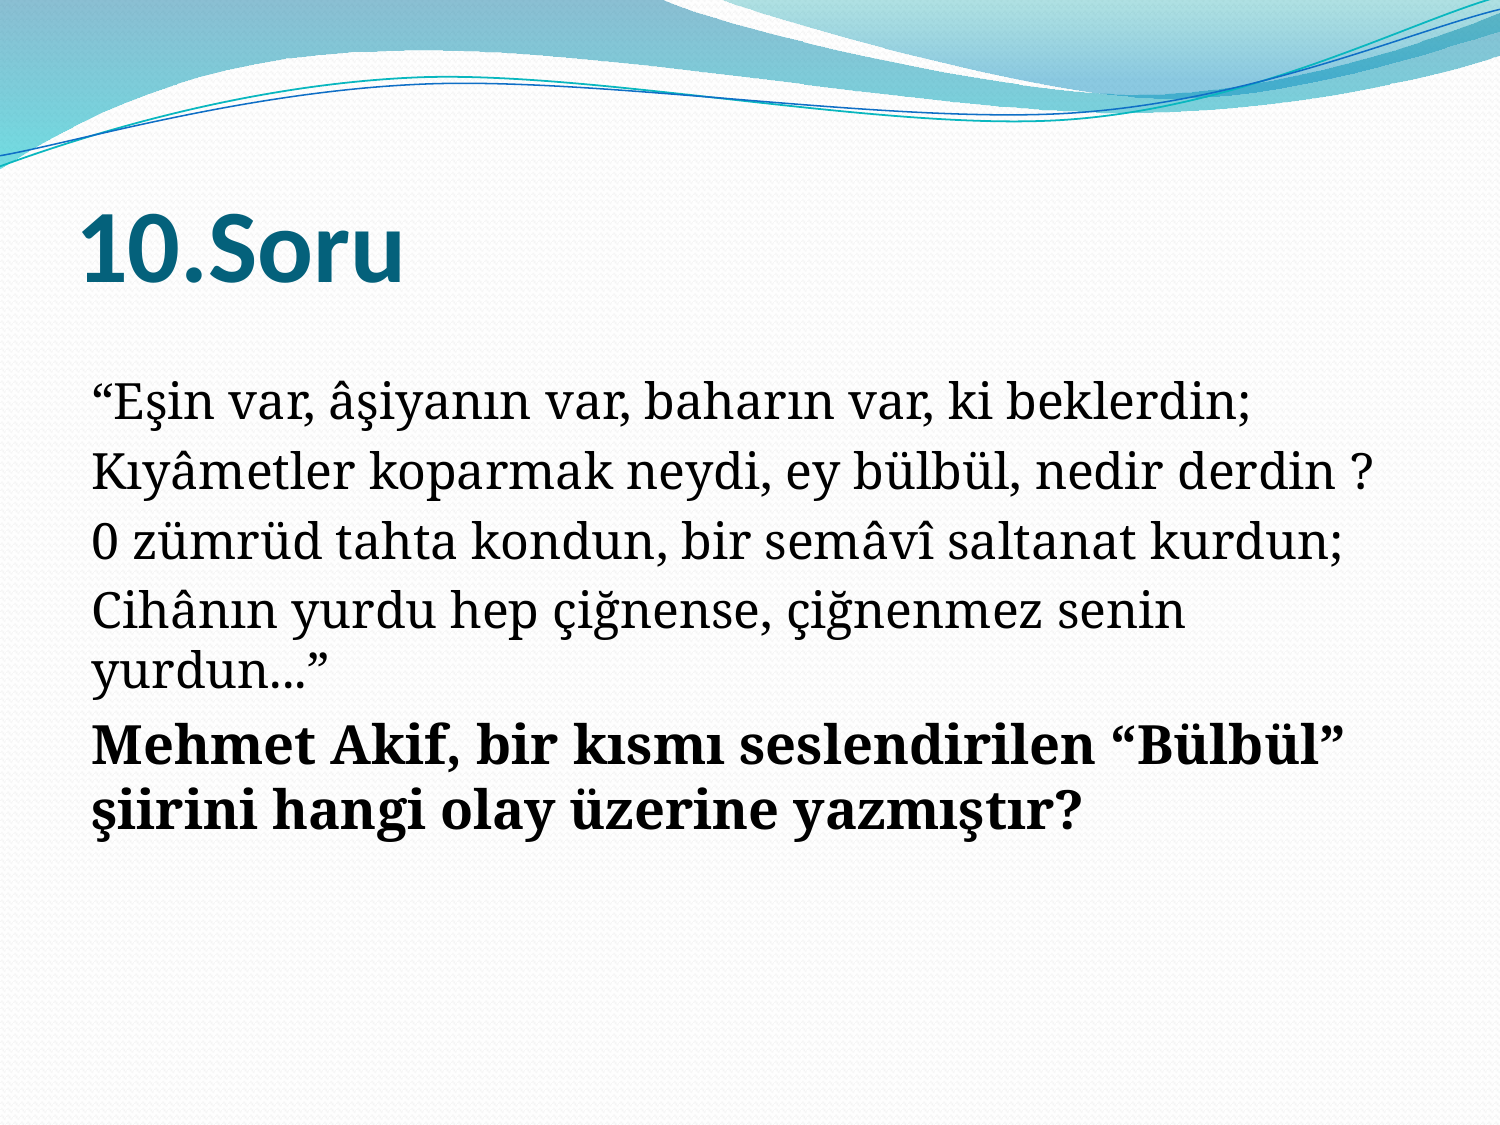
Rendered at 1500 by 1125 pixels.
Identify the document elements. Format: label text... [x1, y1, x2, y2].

list “Eşin var, âşiyanın var, baharın var, ki beklerdin; Kıyâmetler koparmak neydi, ey bülbül, nedir derdin ? 0 zümrüd tahta kondun, bir semâvî saltanat kurdun; Cihânın yurdu hep çiğnense, çiğnenmez senin yurdun...” Mehmet Akif, bir kısmı seslendirilen “Bülbül” şiirini hangi olay üzerine yazmıştır? [76, 361, 1427, 887]
title 10.Soru [75, 115, 1425, 303]
